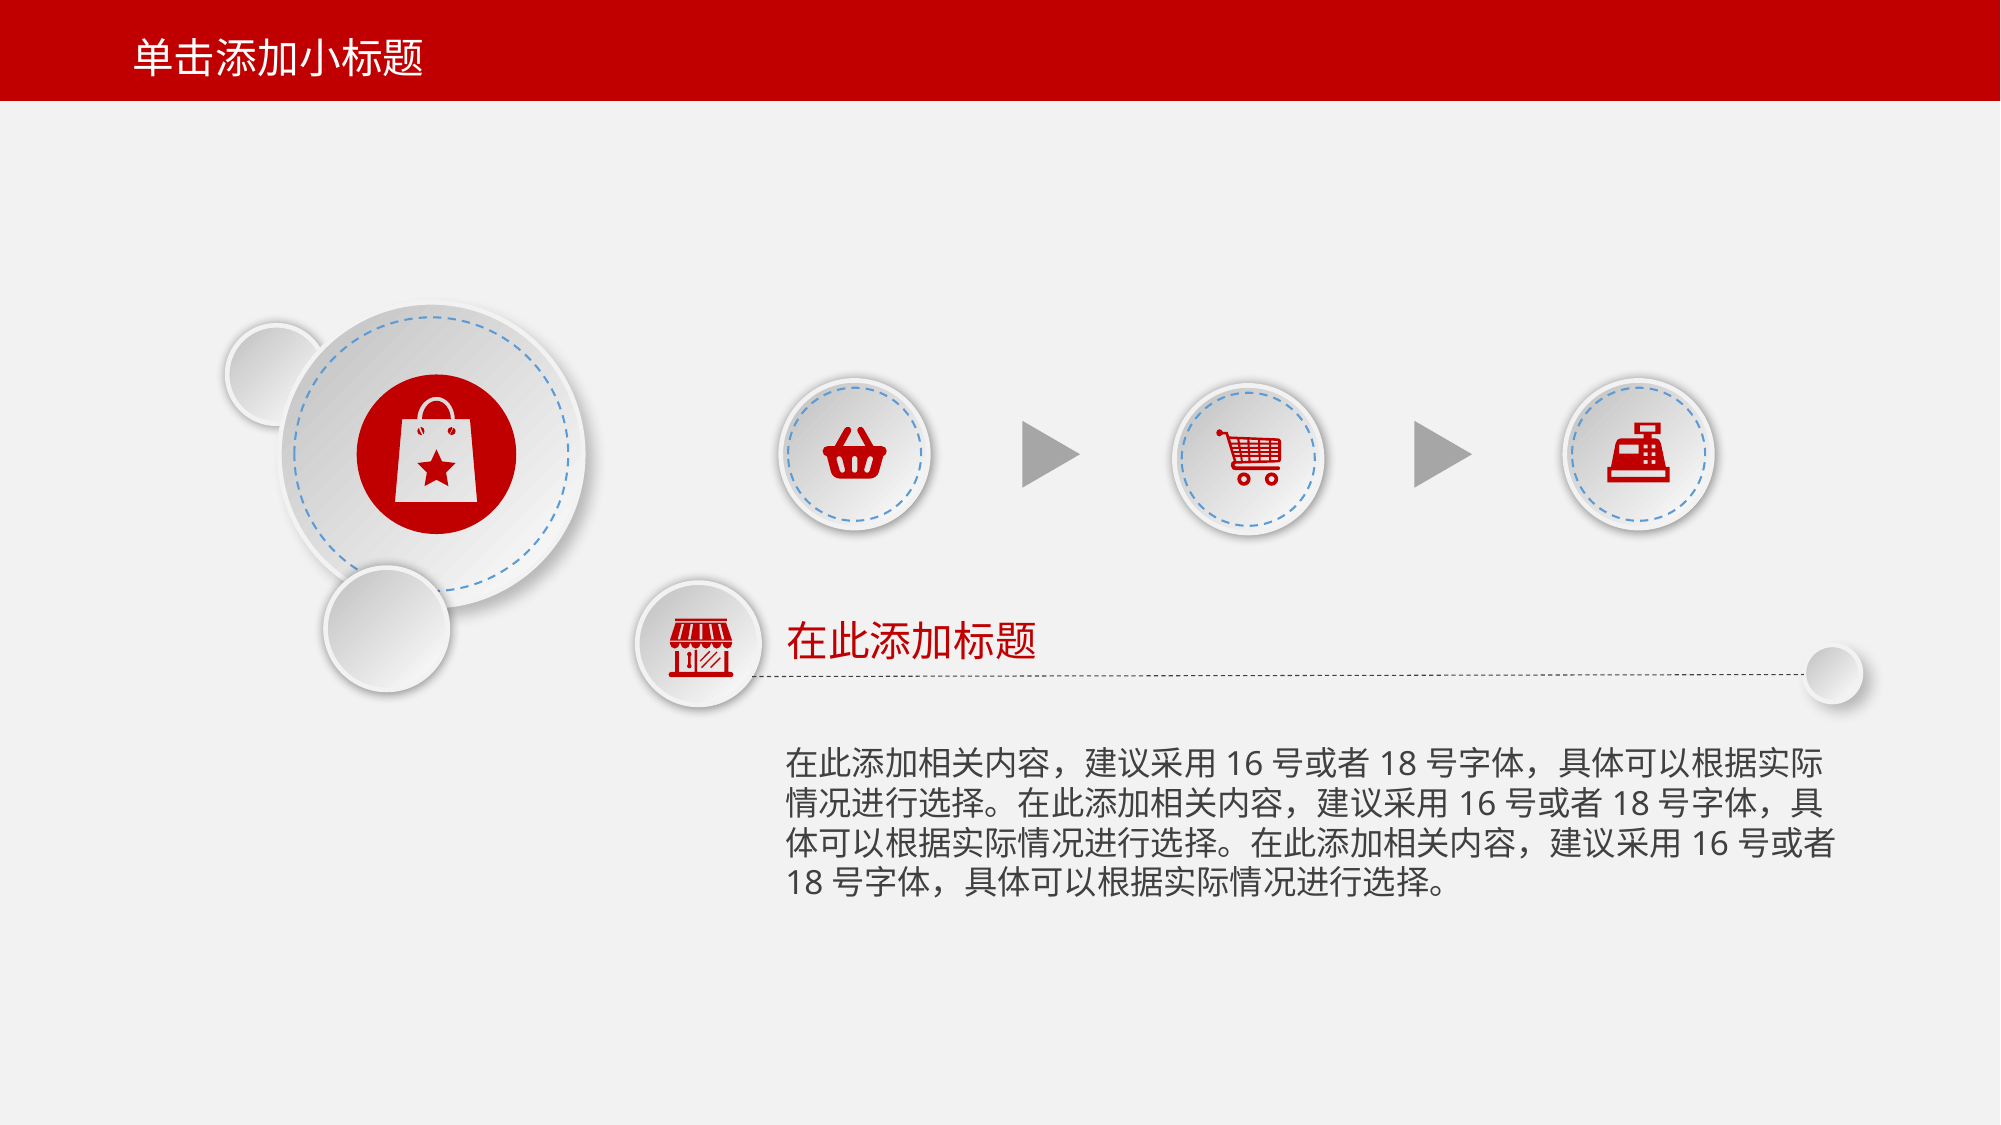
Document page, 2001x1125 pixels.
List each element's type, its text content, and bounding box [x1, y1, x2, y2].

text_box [1564, 380, 1713, 529]
text_box [1022, 420, 1081, 488]
text_box [324, 607, 449, 691]
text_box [1174, 385, 1323, 534]
text_box 单击添加小标题 [117, 24, 440, 89]
text_box [636, 581, 761, 706]
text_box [279, 302, 584, 607]
text_box [668, 618, 734, 678]
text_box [780, 380, 929, 529]
text_box 在此添加标题 [771, 607, 1052, 673]
text_box [1414, 420, 1473, 488]
text_box 在此添加相关内容，建议采用16号或者18号字体，具体可以根据实际情况进行选择。在此添加相关内容，建议采用16号或者18号字体，具体可以根据实际情况进行选择。在此添加相关内容，建议采用16号或者18号字体，具体可以根据实际情况进行选择。 [770, 734, 1861, 909]
text_box [226, 324, 279, 425]
text_box [1802, 643, 1862, 704]
